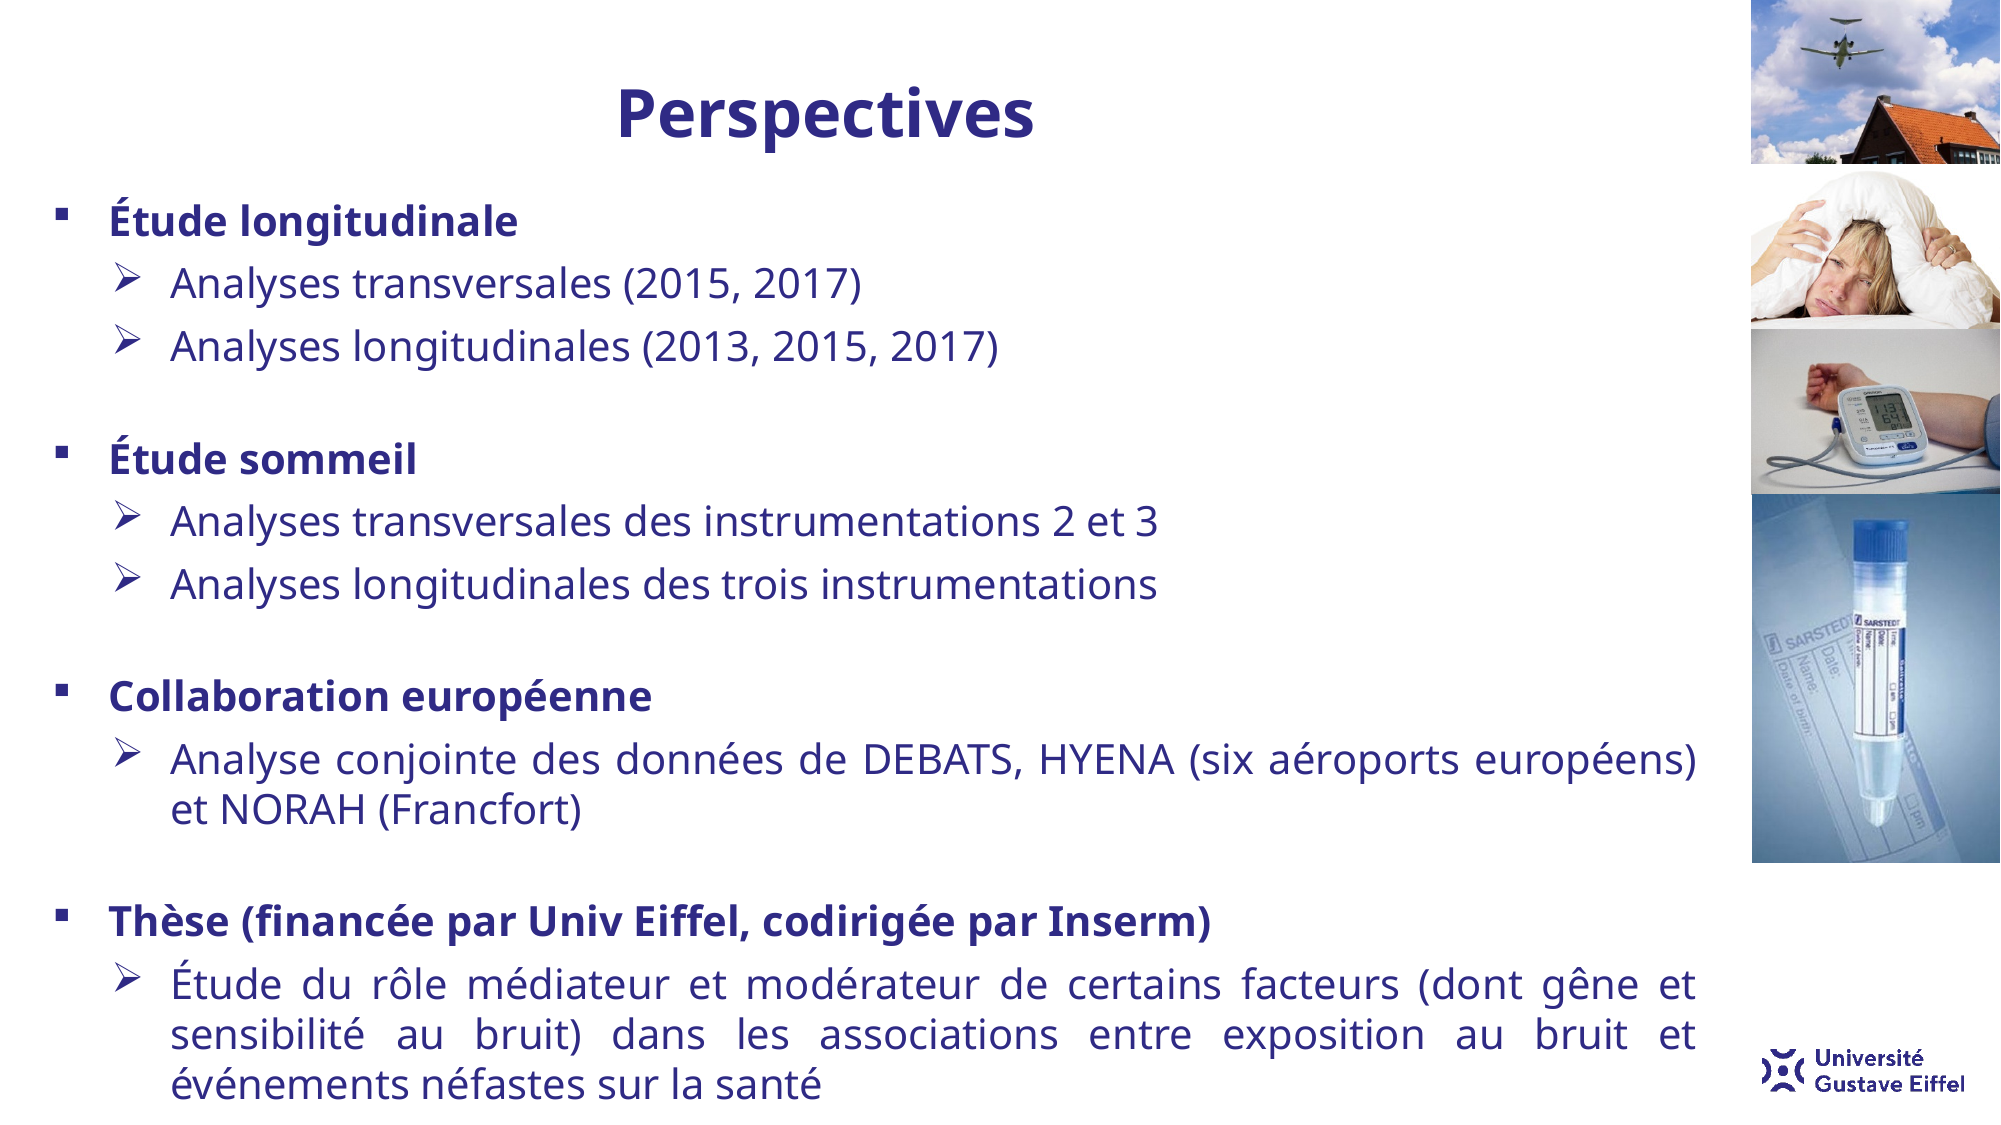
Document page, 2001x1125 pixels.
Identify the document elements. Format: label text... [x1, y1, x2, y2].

text_box Étude longitudinale Analyses transversales (2015, 2017) Analyses longitudinales (2013, 2015, 2017) Étude sommeil Analyses transversales des instrumentations 2 et 3 Analyses longitudinales des trois instrumentations Collaboration européenne Analyse conjointe des données de DEBATS, HYENA (six aéroports européens) et NORAH (Francfort) Thèse (financée par Univ Eiffel, codirigée par Inserm) Étude du rôle médiateur et modérateur de certains facteurs (dont gêne et sensibilité au bruit) dans les associations entre exposition au bruit et événements néfastes sur la santé [37, 187, 1713, 1100]
title Perspectives [127, 63, 1524, 187]
picture [1762, 1049, 1964, 1092]
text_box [1751, 0, 2000, 863]
